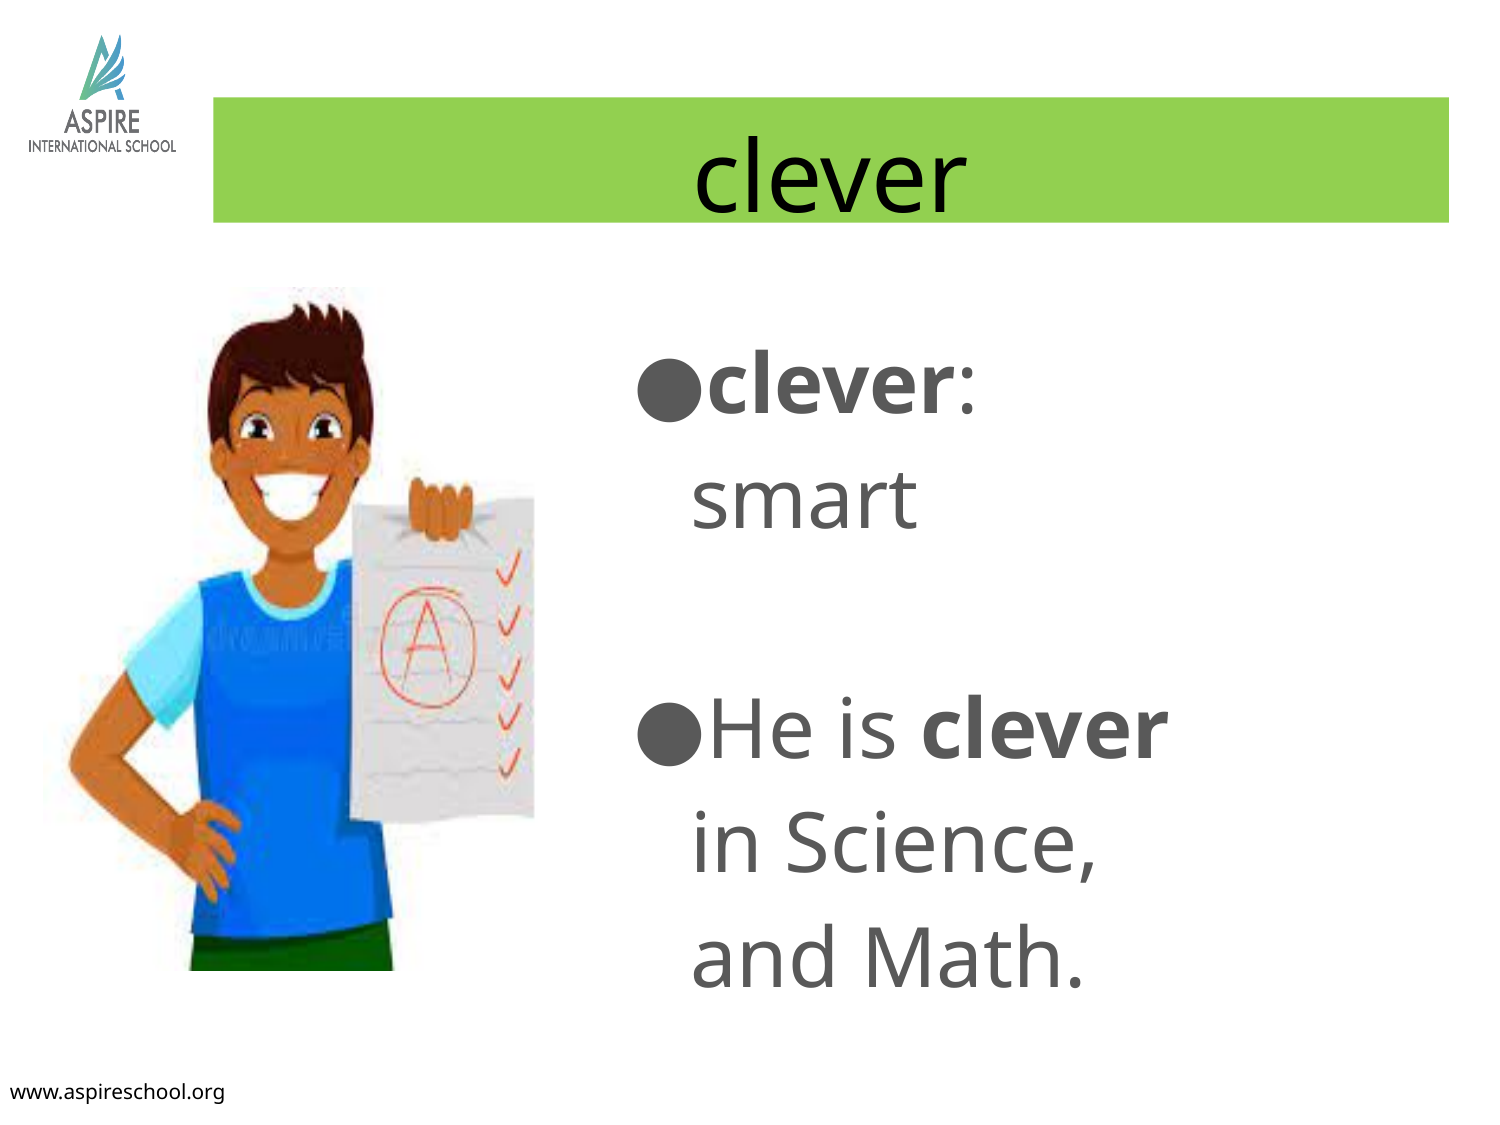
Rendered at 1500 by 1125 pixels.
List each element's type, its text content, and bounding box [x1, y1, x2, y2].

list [42, 287, 575, 971]
picture [29, 1, 176, 196]
list clever: smart He is clever in Science, and Math. [600, 299, 1238, 1014]
title clever [213, 97, 1449, 223]
